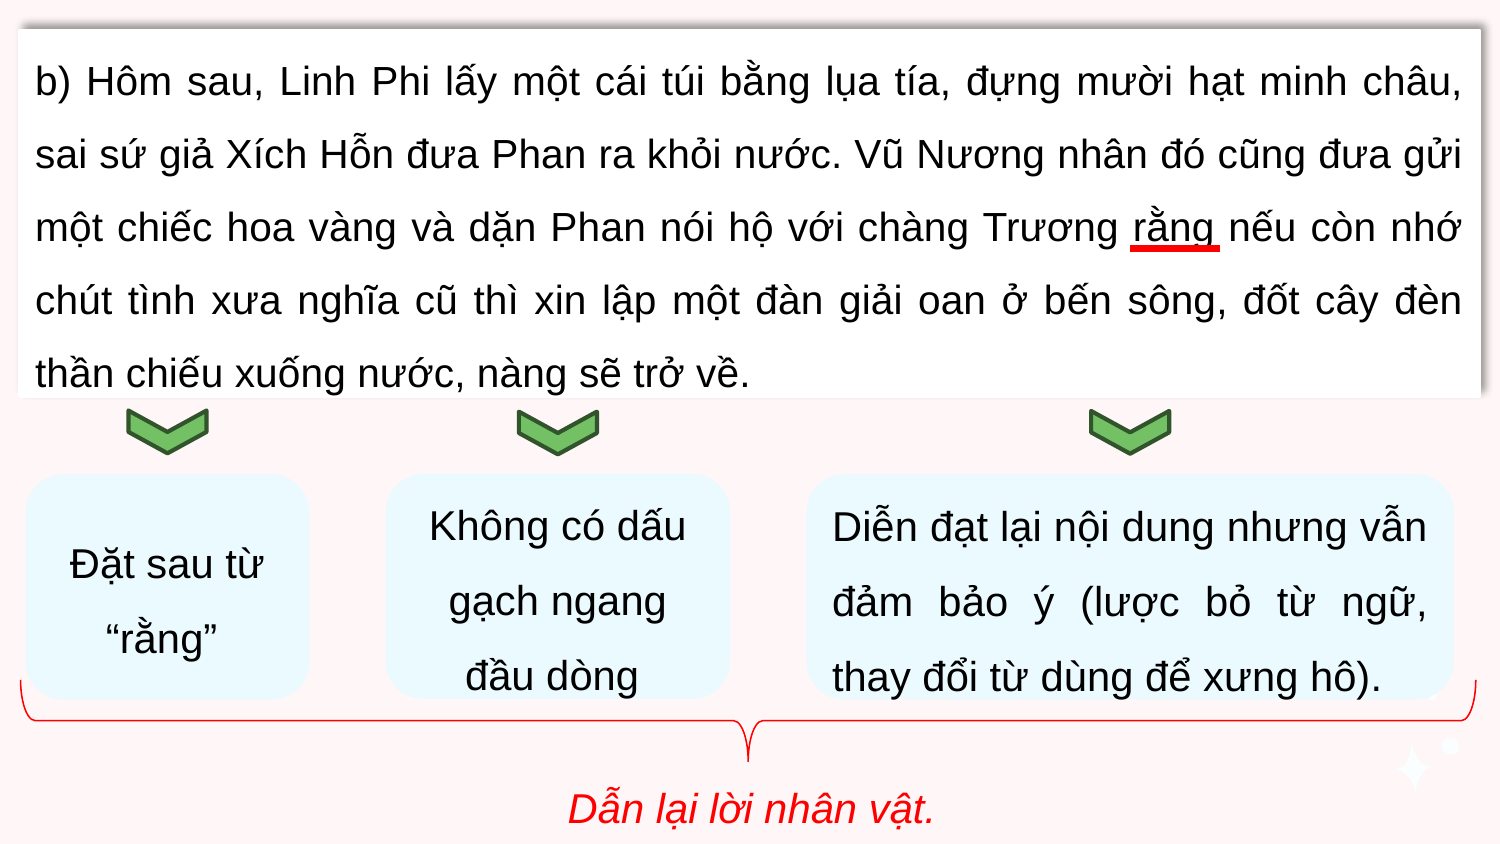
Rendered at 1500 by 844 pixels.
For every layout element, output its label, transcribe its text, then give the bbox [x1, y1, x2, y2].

text_box Dẫn lại lời nhân vật. [521, 749, 983, 839]
text_box Đặt sau từ “rằng” [23, 472, 312, 679]
text_box [1089, 409, 1172, 456]
text_box [516, 409, 600, 457]
text_box [126, 408, 209, 456]
text_box b) Hôm sau, Linh Phi lấy một cái túi bằng lụa tía, đựng mười hạt minh châu, sai sứ giả Xích Hỗn đưa Phan ra khỏi nước. Vũ Nương nhân đó cũng đưa gửi một chiếc hoa vàng và dặn Phan nói hộ với chàng Trương rằng nếu còn nhớ chút tình xưa nghĩa cũ thì xin lập một đàn giải oan ở bến sông, đốt cây đèn thần chiếu xuống nước, nàng sẽ trở về. [18, 29, 1481, 398]
text_box Không có dấu gạch ngang đầu dòng [383, 471, 733, 679]
text_box [19, 679, 1477, 763]
text_box Diễn đạt lại nội dung nhưng vẫn đảm bảo ý (lược bỏ từ ngữ, thay đổi từ dùng để xưng hô). [804, 472, 1456, 679]
